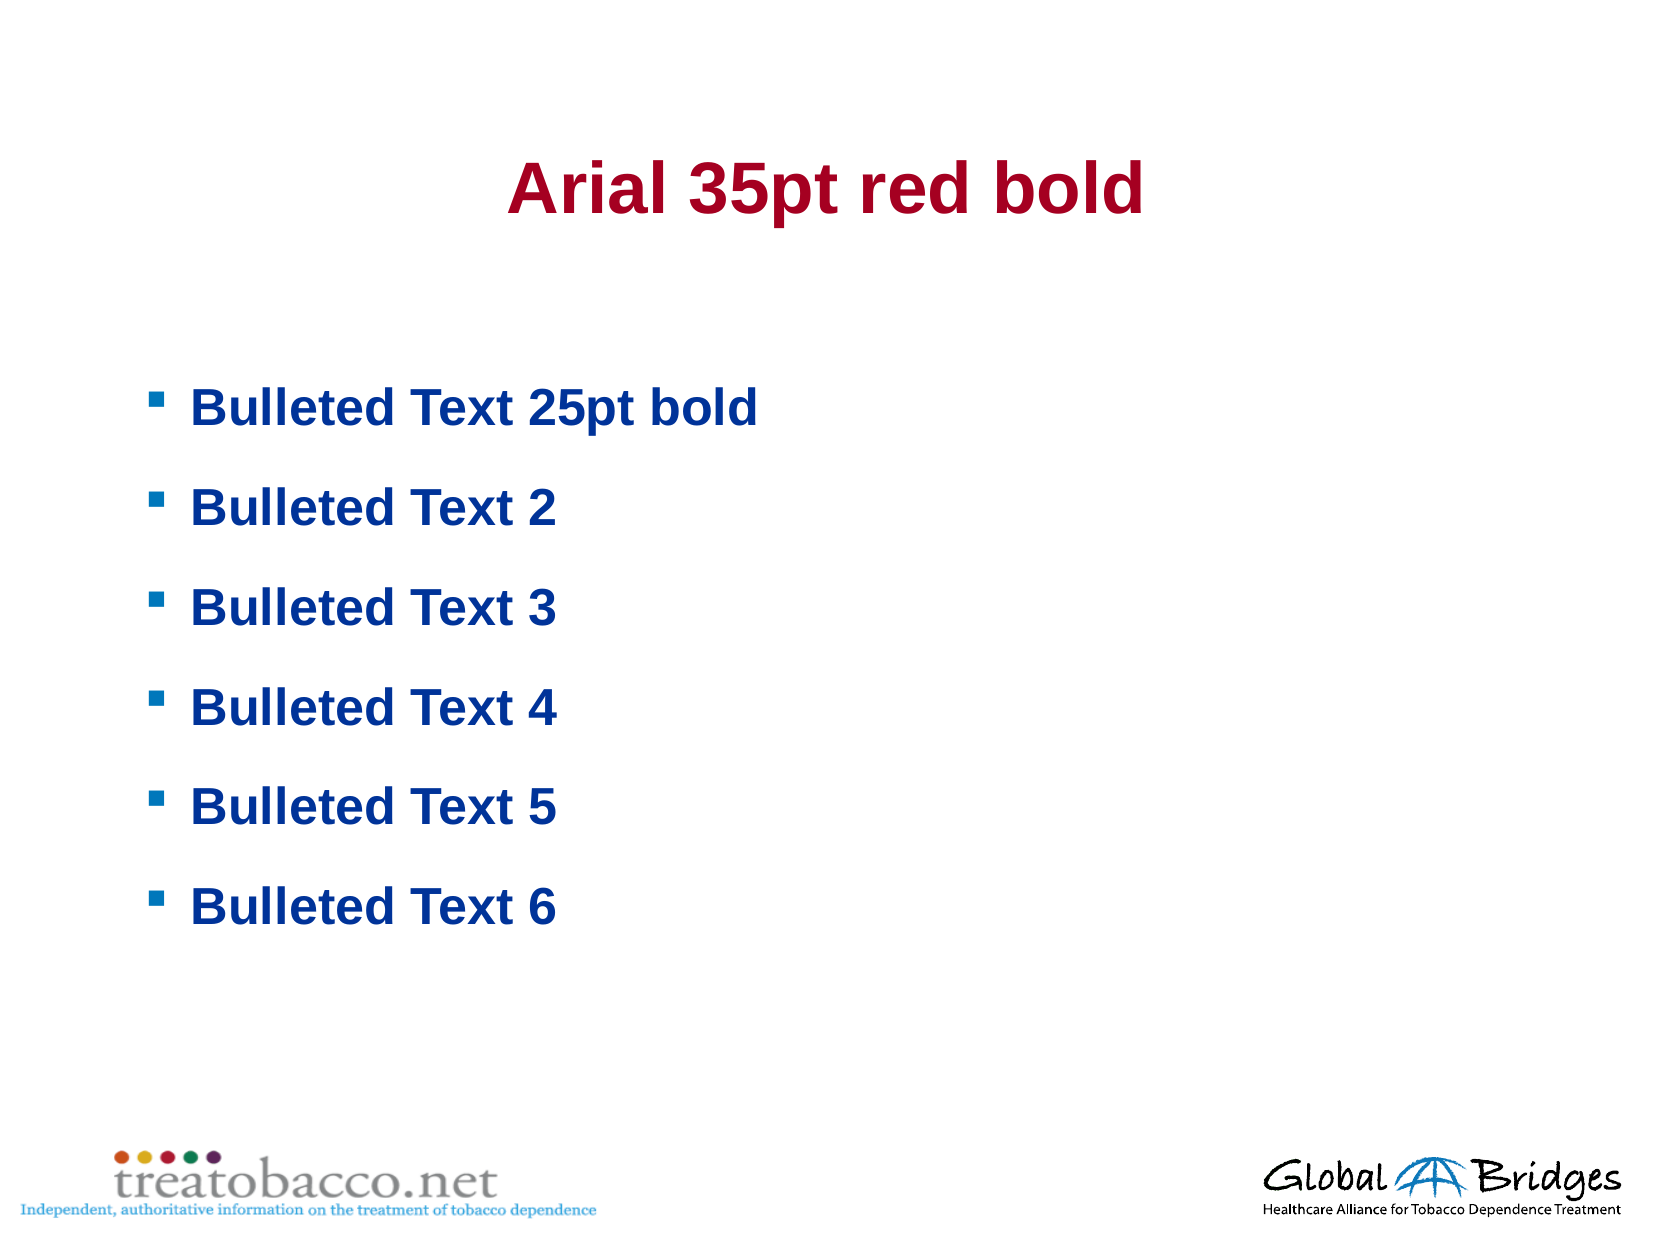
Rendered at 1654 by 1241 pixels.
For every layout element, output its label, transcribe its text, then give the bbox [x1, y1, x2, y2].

picture [1263, 1156, 1622, 1218]
picture [18, 1150, 600, 1220]
title Arial 35pt red bold [82, 100, 1571, 278]
text_box Bulleted Text 25pt bold Bulleted Text 2 Bulleted Text 3 Bulleted Text 4 Bulleted Text 5 Bulleted Text 6 [129, 371, 1480, 1004]
